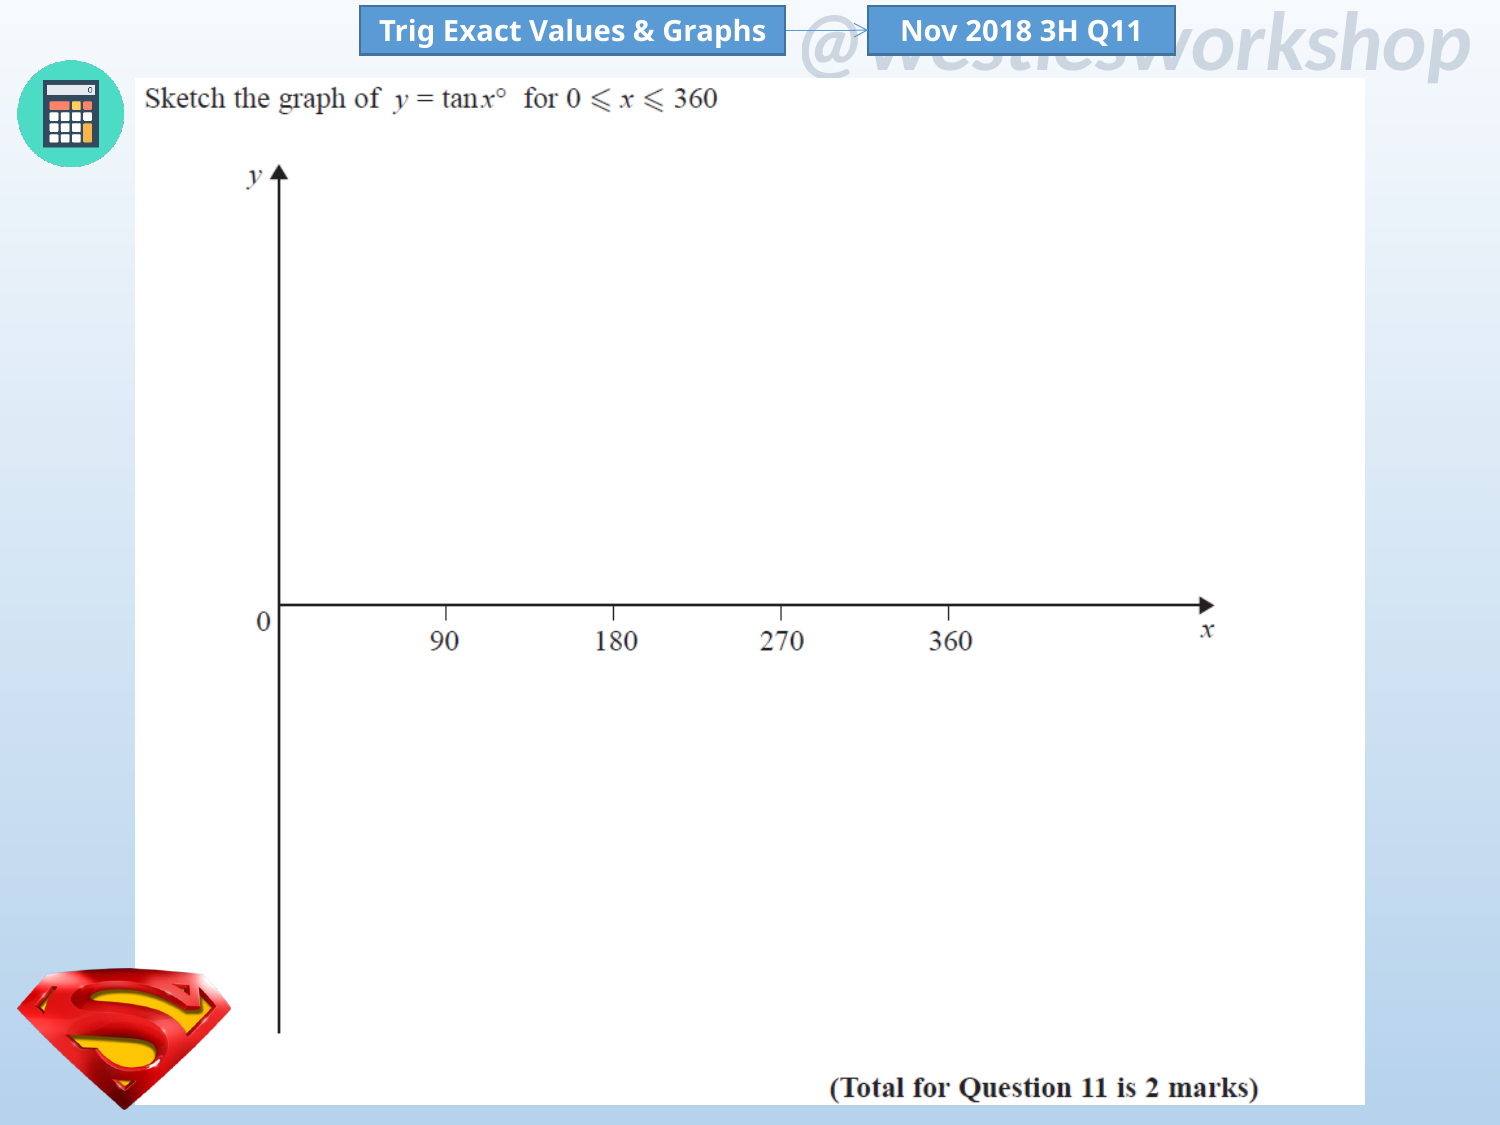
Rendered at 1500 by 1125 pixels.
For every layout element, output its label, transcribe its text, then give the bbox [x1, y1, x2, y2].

text_box Trig Exact Values & Graphs [359, 5, 786, 56]
picture [17, 78, 1365, 1110]
picture [17, 60, 124, 167]
text_box Nov 2018 3H Q11 [867, 5, 1176, 56]
